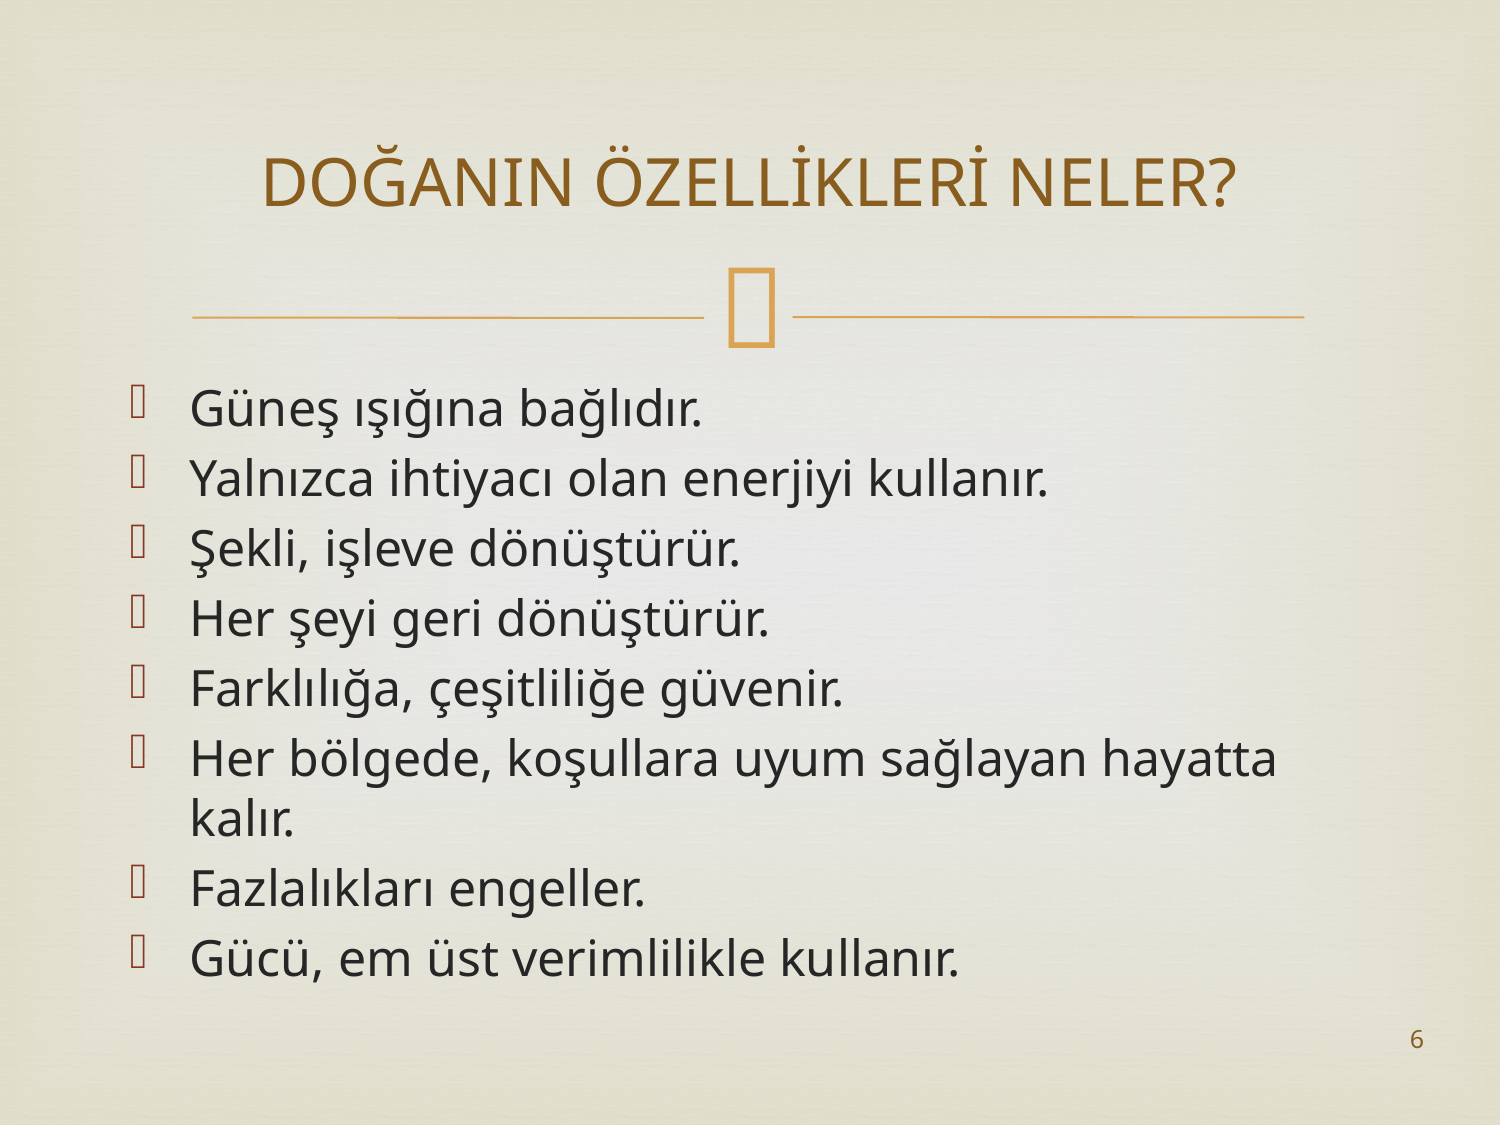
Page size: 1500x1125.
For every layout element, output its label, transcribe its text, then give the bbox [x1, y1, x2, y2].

slide_number 6 [1089, 1010, 1440, 1071]
title DOĞANIN ÖZELLİKLERİ NELER? [112, 93, 1386, 267]
list Güneş ışığına bağlıdır. Yalnızca ihtiyacı olan enerjiyi kullanır. Şekli, işleve dönüştürür. Her şeyi geri dönüştürür. Farklılığa, çeşitliliğe güvenir. Her bölgede, koşullara uyum sağlayan hayatta kalır. Fazlalıkları engeller. Gücü, em üst verimlilikle kullanır. [114, 368, 1386, 1005]
